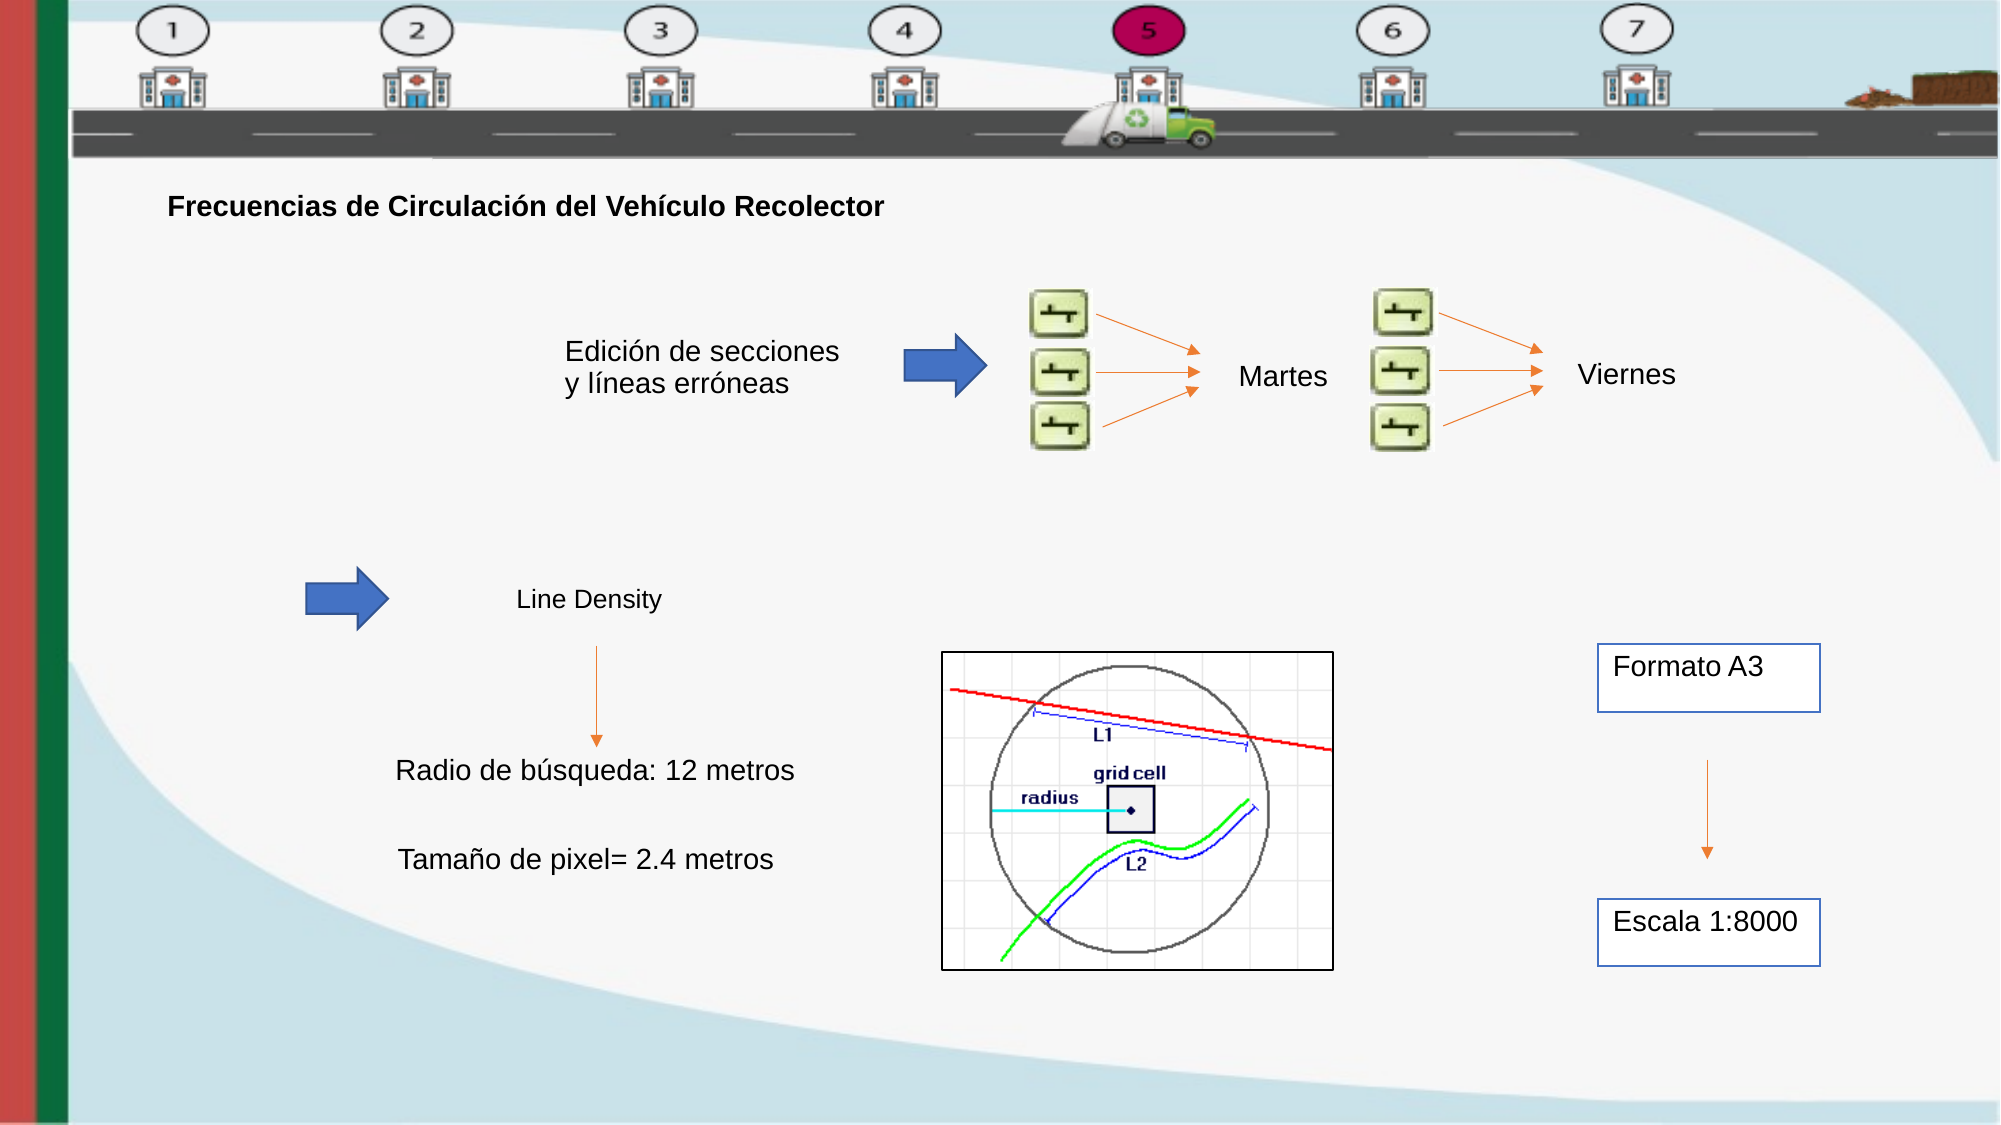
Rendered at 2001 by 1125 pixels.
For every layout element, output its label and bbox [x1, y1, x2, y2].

text_box [1102, 387, 1200, 427]
text_box [1438, 312, 1544, 353]
picture [0, 0, 2000, 1125]
text_box [1096, 314, 1201, 354]
text_box [1443, 385, 1544, 426]
